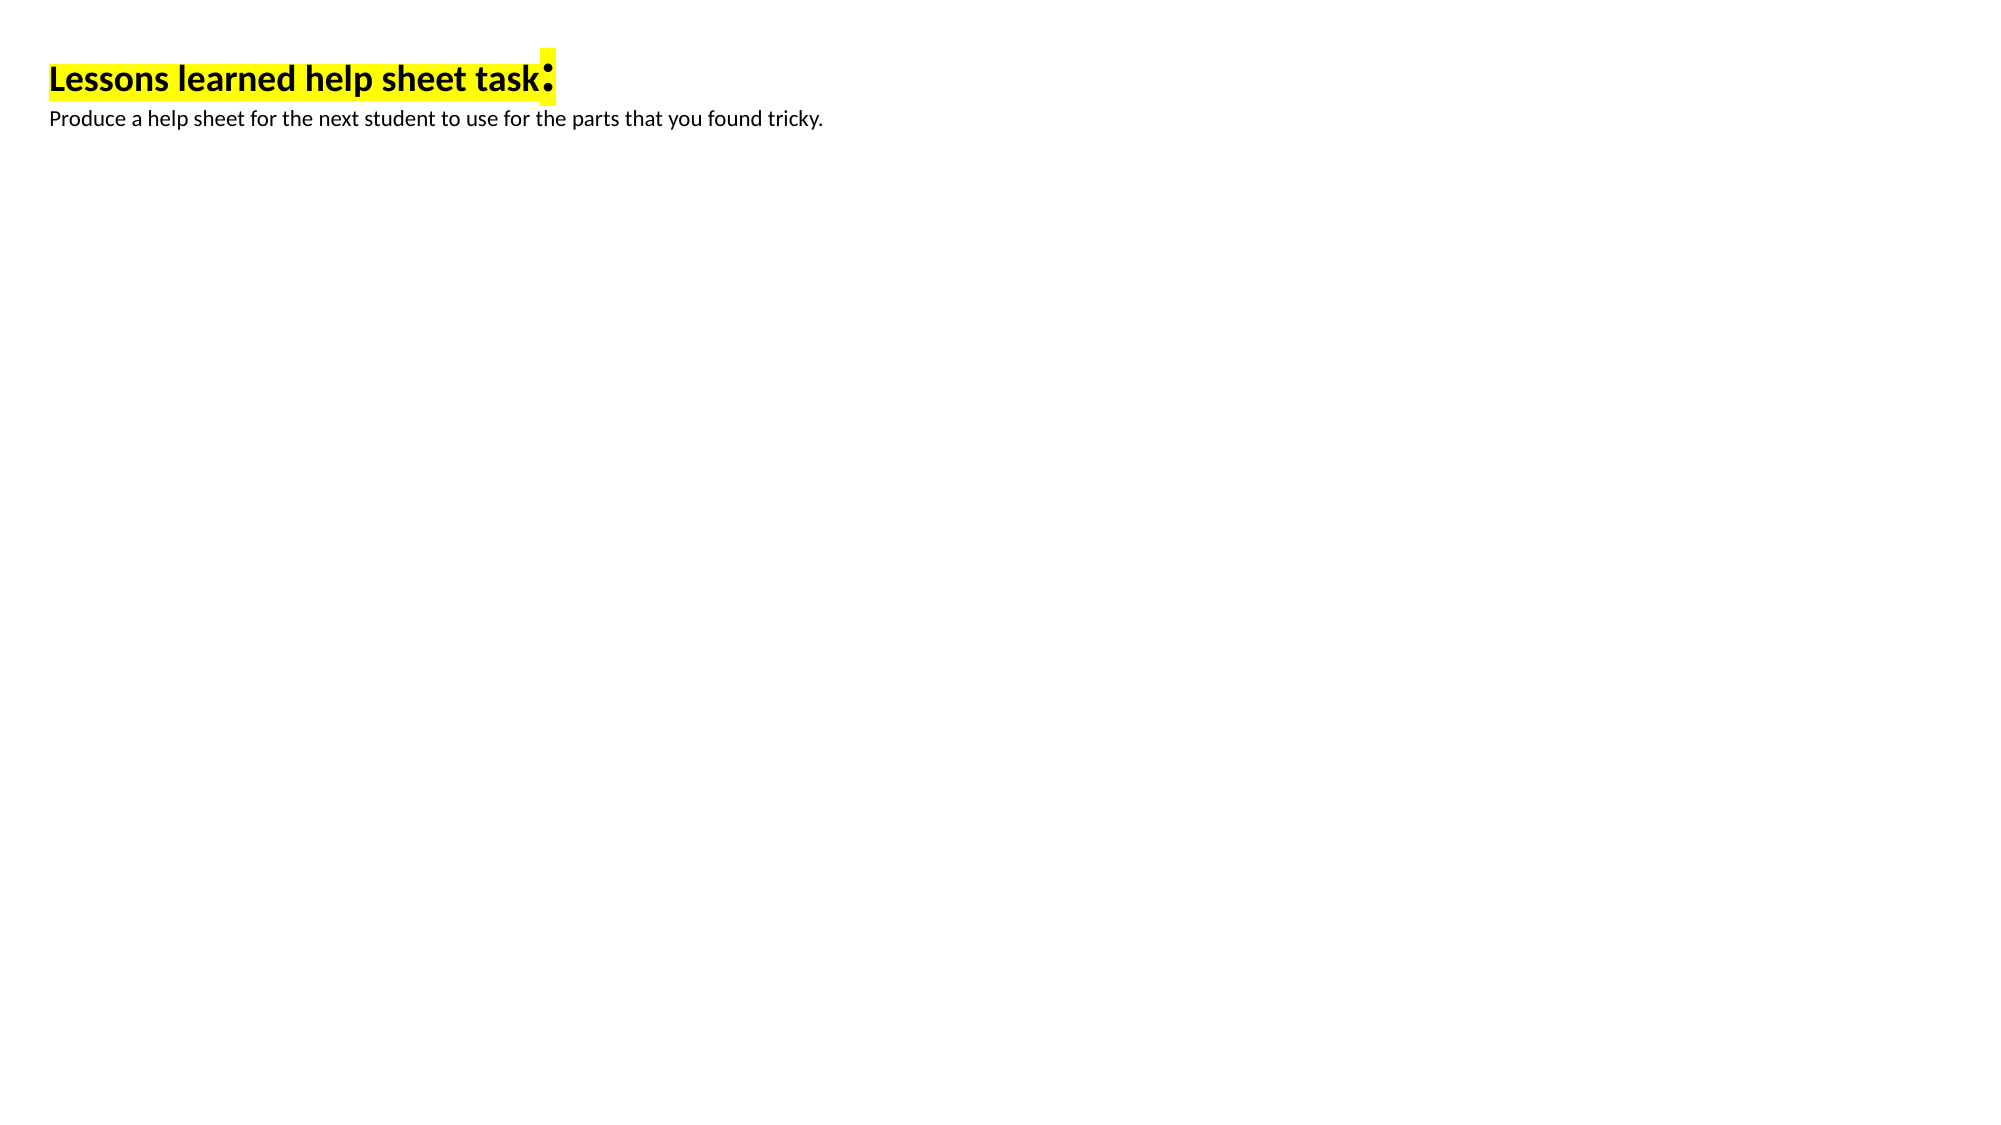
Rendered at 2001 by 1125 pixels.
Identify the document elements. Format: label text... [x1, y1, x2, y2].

text_box Lessons learned help sheet task: Produce a help sheet for the next student to use for the parts that you found tricky. [34, 25, 1576, 139]
